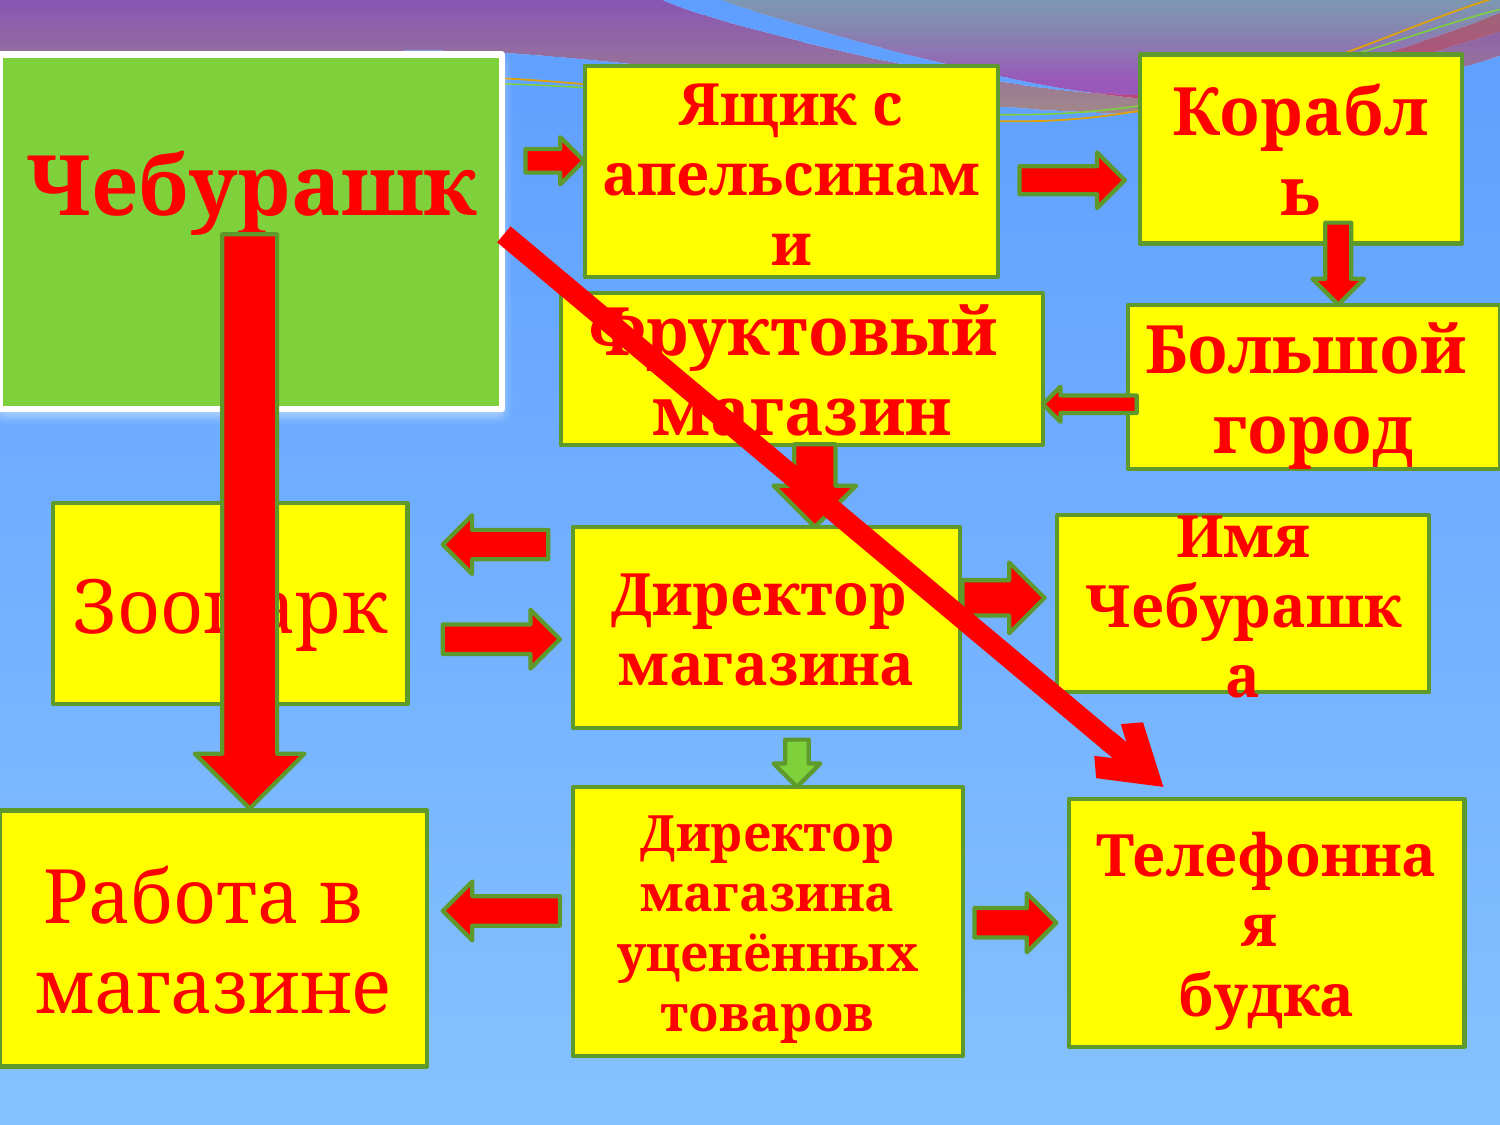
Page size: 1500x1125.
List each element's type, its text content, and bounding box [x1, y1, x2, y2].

text_box Директор магазина уценённых товаров [571, 801, 965, 1058]
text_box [503, 234, 1164, 788]
text_box [192, 232, 307, 811]
text_box Чебурашка [0, 51, 505, 412]
text_box Телефонная будка [1067, 797, 1467, 1049]
text_box Корабль [1138, 52, 1464, 246]
text_box [1310, 220, 1367, 303]
text_box Имя Чебурашка [1170, 513, 1431, 694]
text_box [440, 513, 496, 576]
text_box Большой город [1170, 303, 1500, 471]
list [496, 244, 500, 412]
text_box [1017, 150, 1128, 211]
text_box [440, 879, 563, 943]
text_box Ящик с апельсинами [583, 64, 1000, 233]
text_box Зоопарк [51, 501, 220, 706]
text_box Зоопарк [280, 501, 410, 706]
text_box [440, 622, 496, 657]
text_box [972, 891, 1059, 955]
text_box [523, 135, 583, 187]
text_box Работа в магазине [0, 808, 429, 1069]
